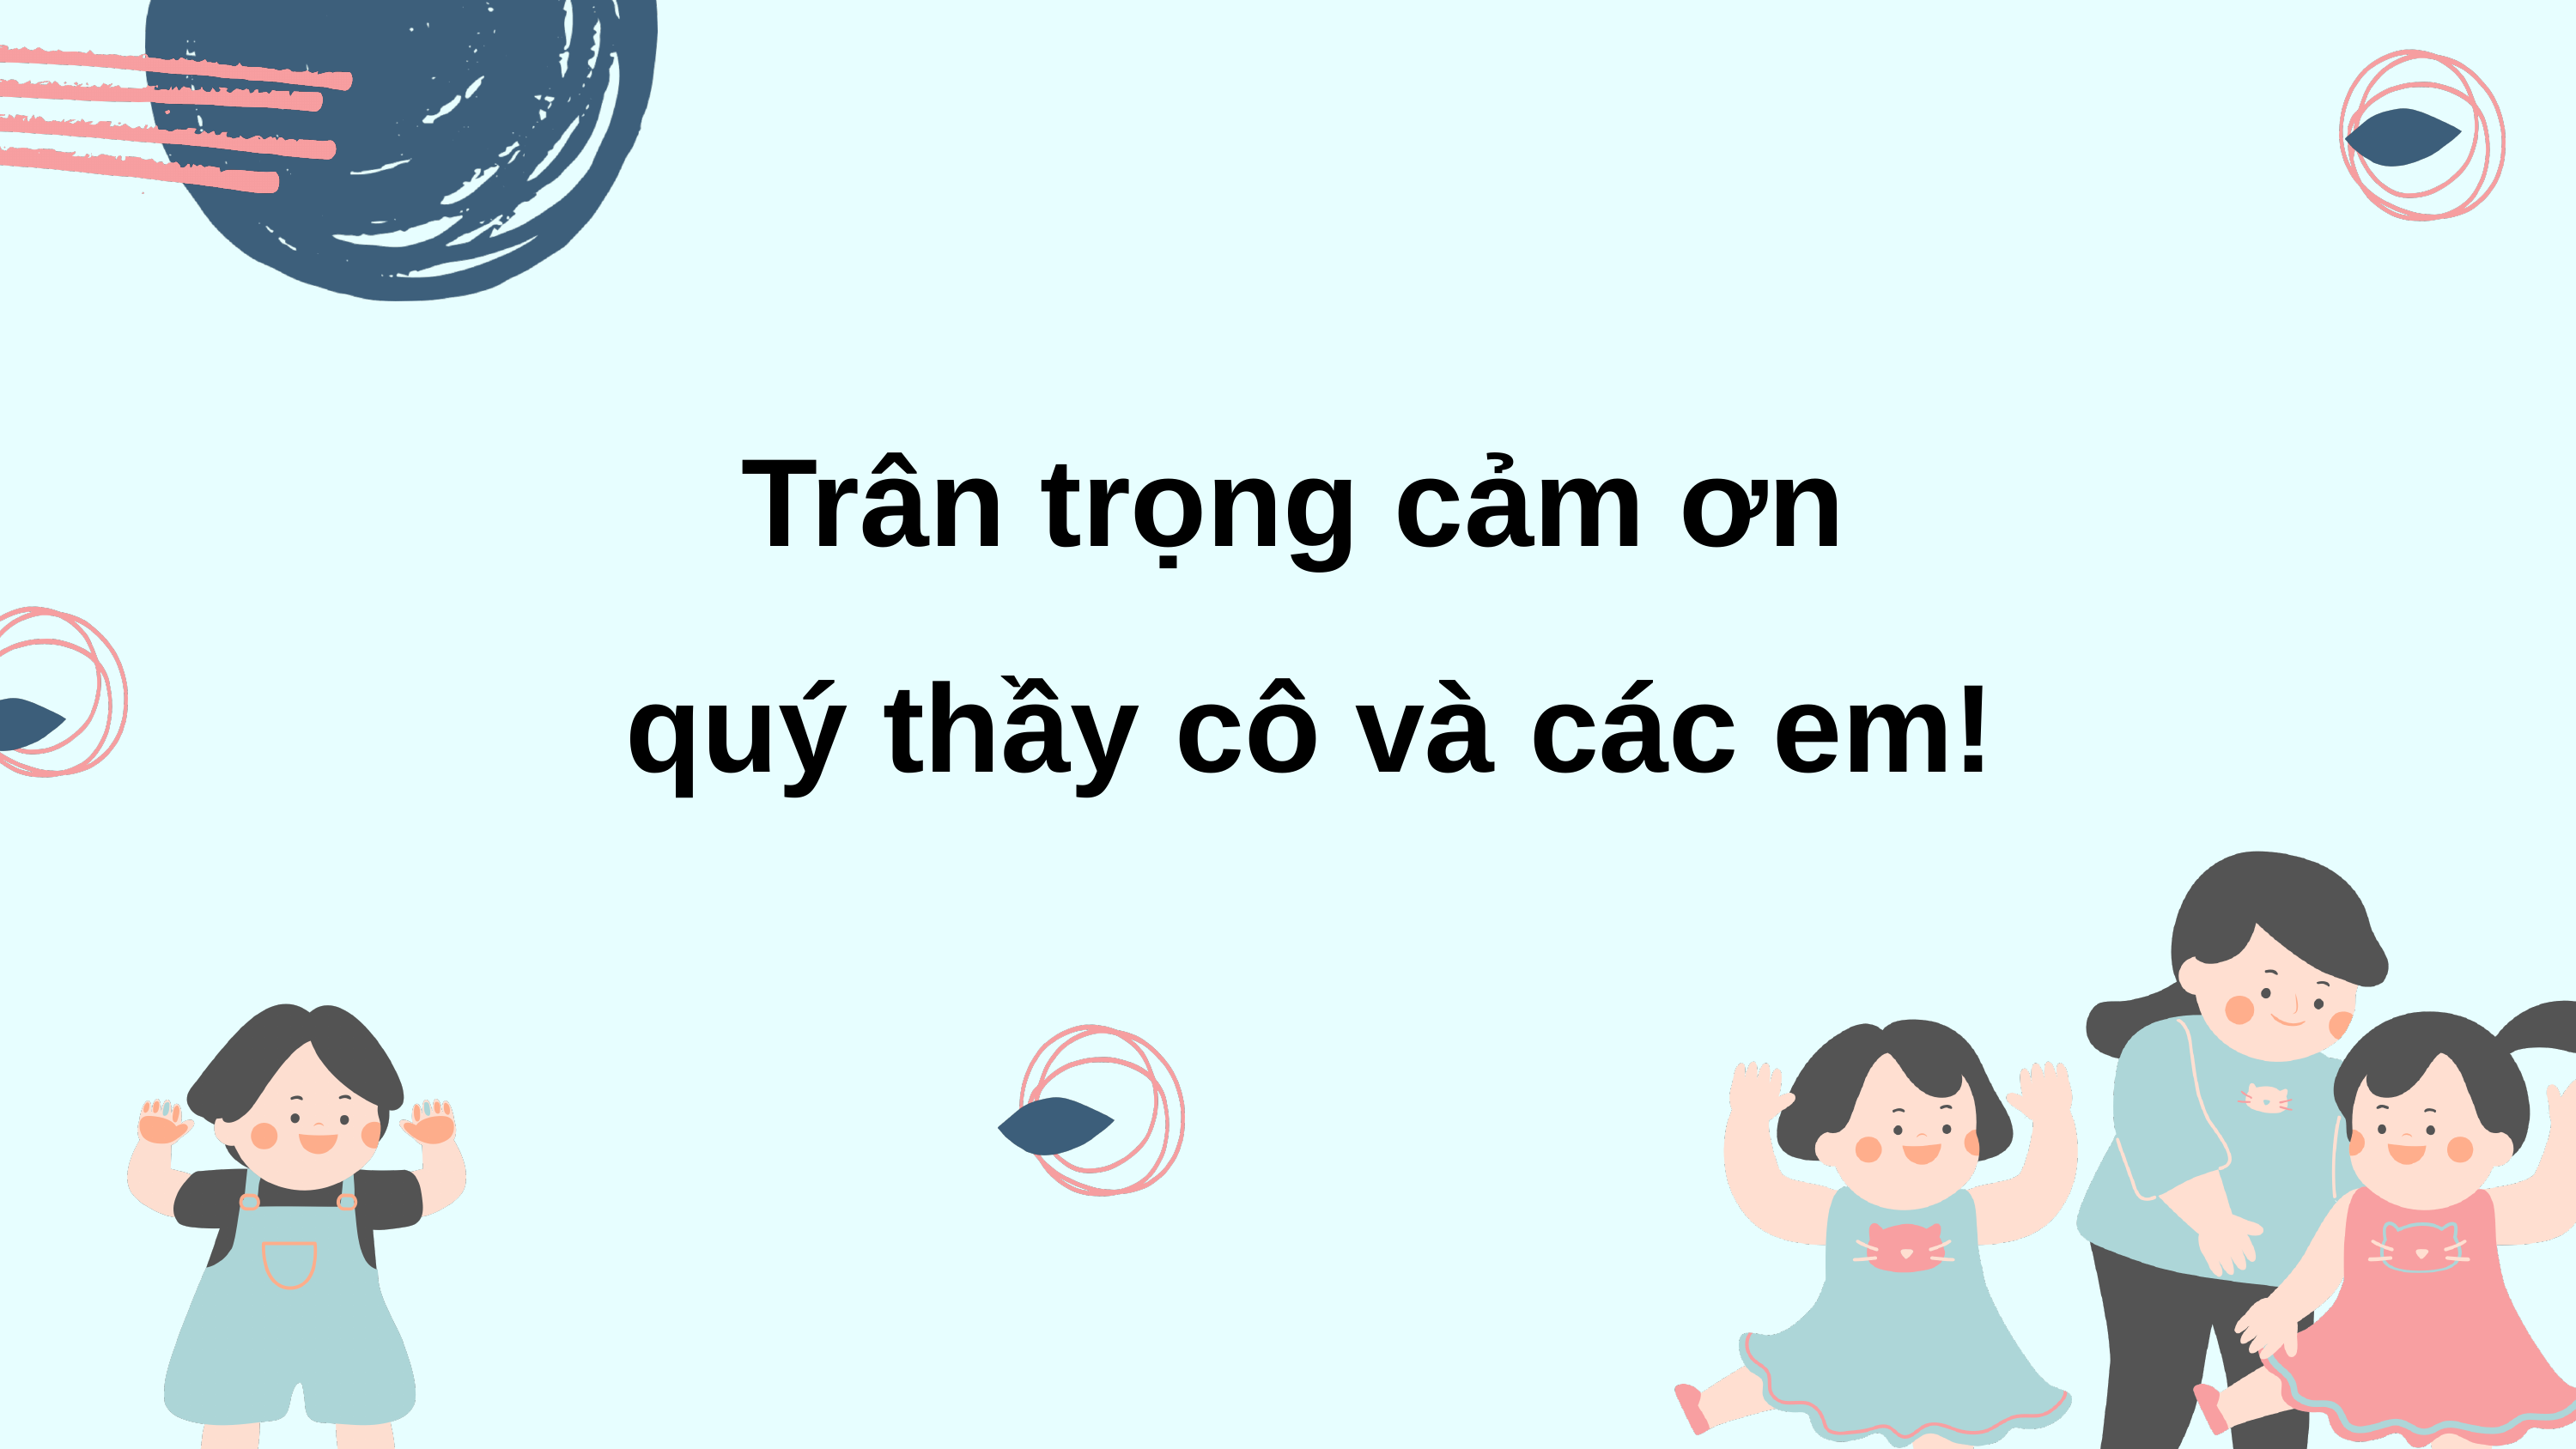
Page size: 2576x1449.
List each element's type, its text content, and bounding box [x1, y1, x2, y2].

picture [998, 1024, 1185, 1197]
picture [127, 982, 466, 1449]
picture [1674, 849, 2576, 1449]
picture [2339, 49, 2506, 221]
picture [0, 0, 658, 301]
picture [0, 605, 128, 779]
text_box Trân trọng cảm ơn quý thầy cô và các em! [375, 340, 2211, 803]
